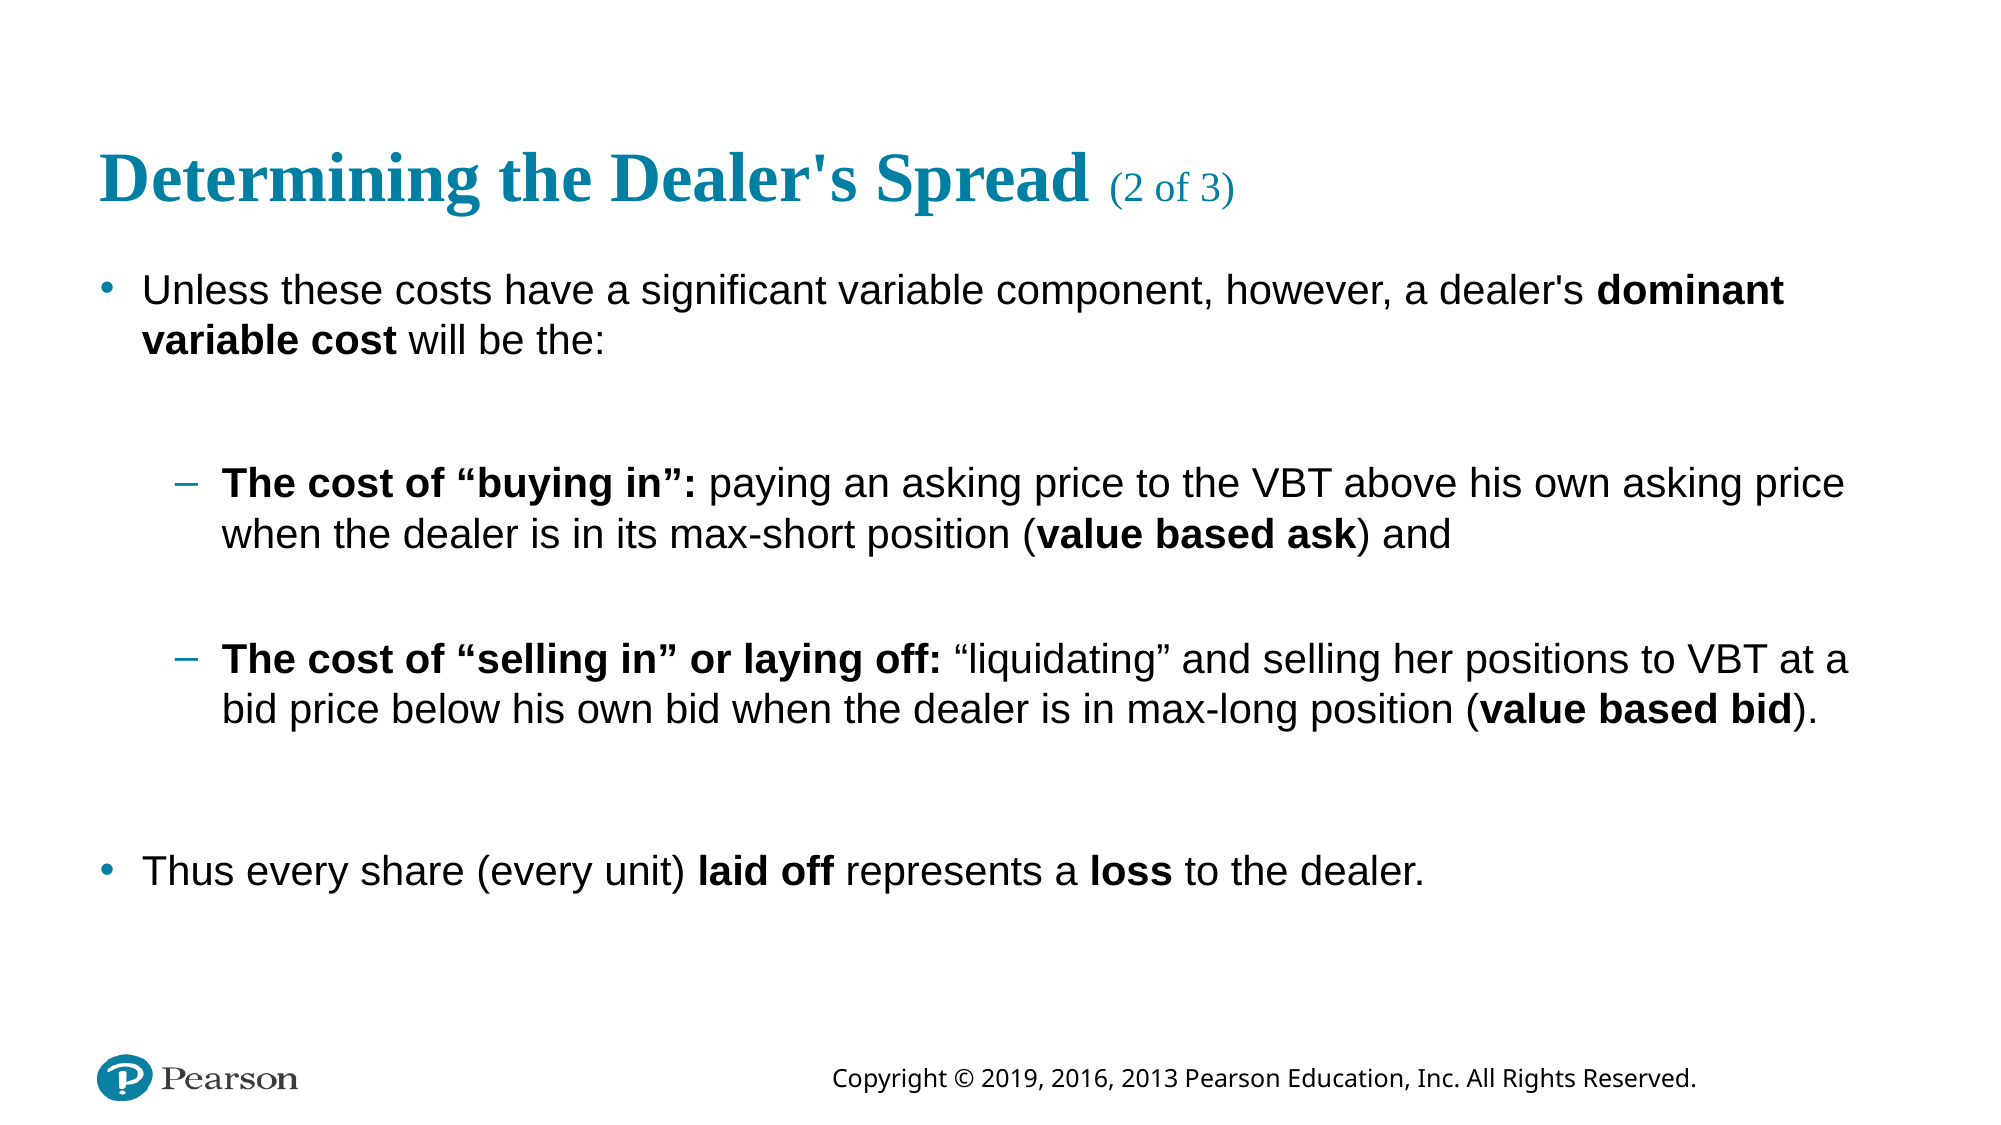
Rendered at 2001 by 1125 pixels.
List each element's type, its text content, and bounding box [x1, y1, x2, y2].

title Determining the Dealer's Spread (2 of 3) [99, 35, 1900, 216]
picture [97, 1054, 119, 1072]
picture [97, 1087, 111, 1101]
picture [132, 1054, 298, 1101]
list Unless these costs have a significant variable component, however, a dealer's dominant variable cost will be the: The cost of “buying in”: paying an asking price to the VBT above his own asking price when the dealer is in its max-short position (value based ask) and The cost of “selling in” or laying off: “liquidating” and selling her positions to VBT at a bid price below his own bid when the dealer is in max-long position (value based bid). Thus every share (every unit) laid off represents a loss to the dealer. [99, 262, 1900, 1005]
picture [108, 1064, 143, 1089]
